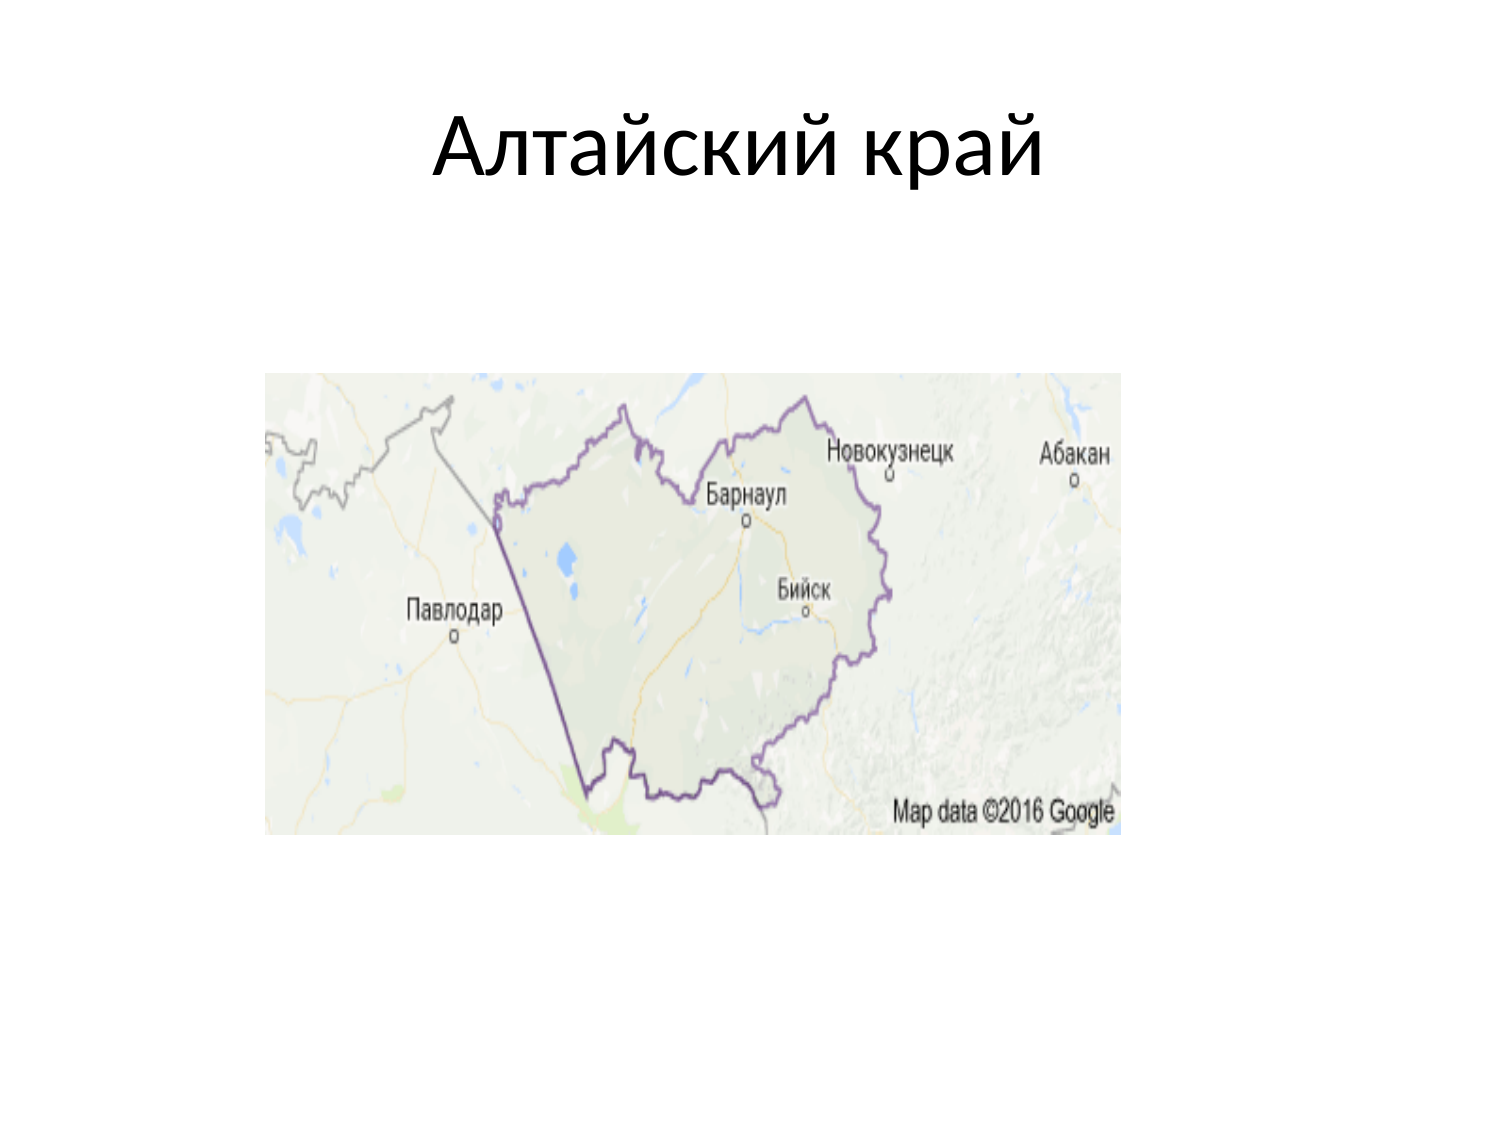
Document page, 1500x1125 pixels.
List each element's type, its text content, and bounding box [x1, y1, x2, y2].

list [265, 373, 1121, 835]
title Алтайский край [75, 45, 1425, 233]
